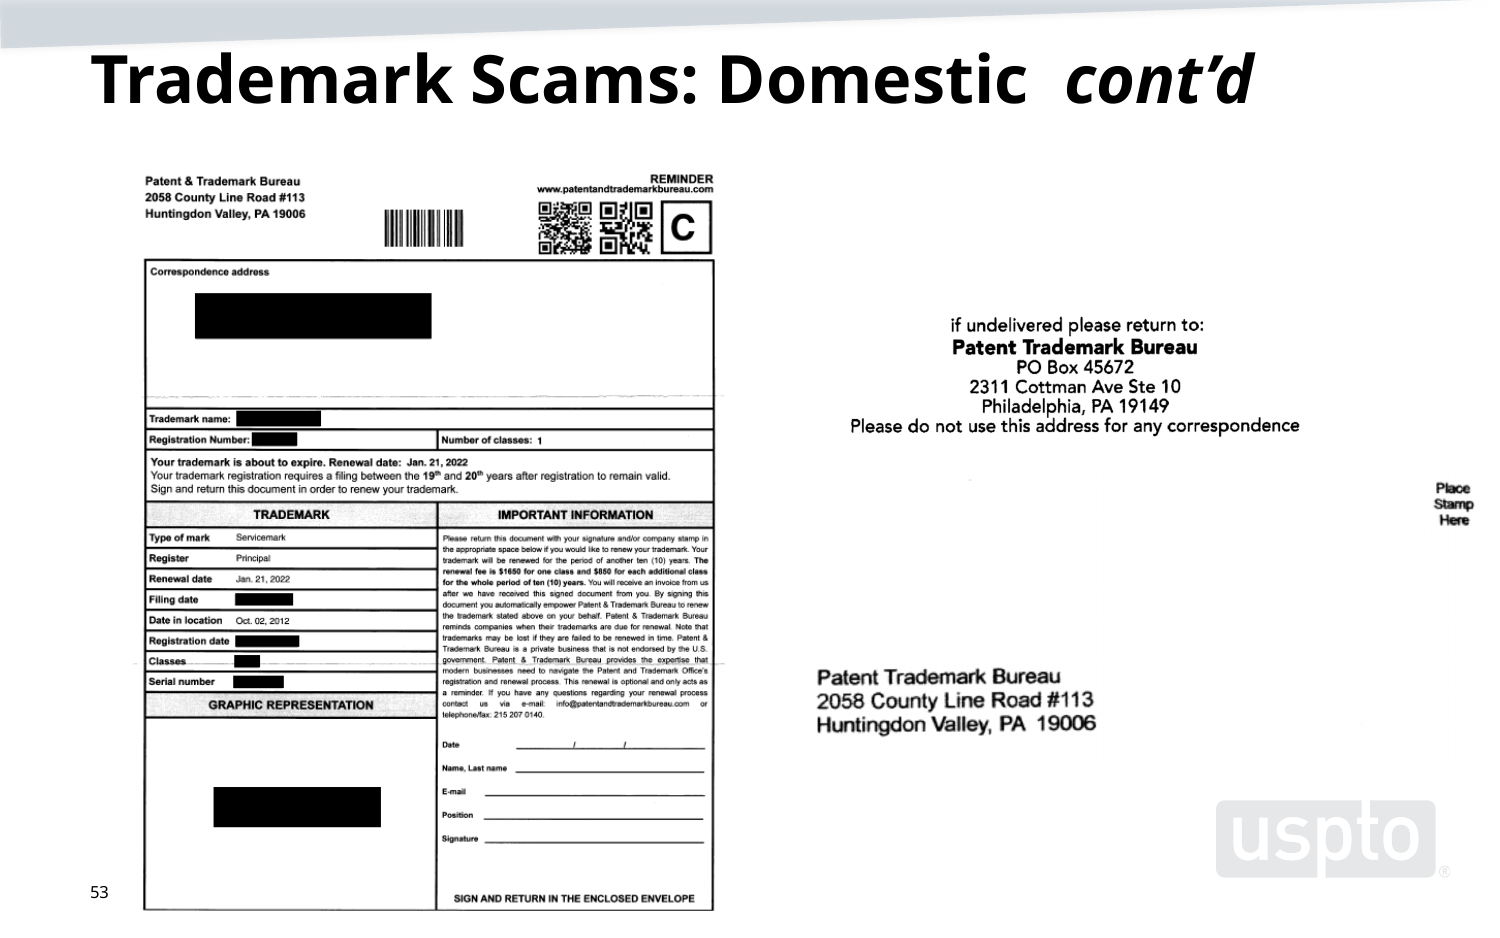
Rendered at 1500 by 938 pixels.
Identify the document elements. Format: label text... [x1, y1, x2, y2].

picture [133, 154, 725, 919]
picture [783, 138, 1485, 938]
slide_number 53 [75, 868, 128, 919]
title Trademark Scams: Domestic cont’d [75, 29, 1425, 149]
